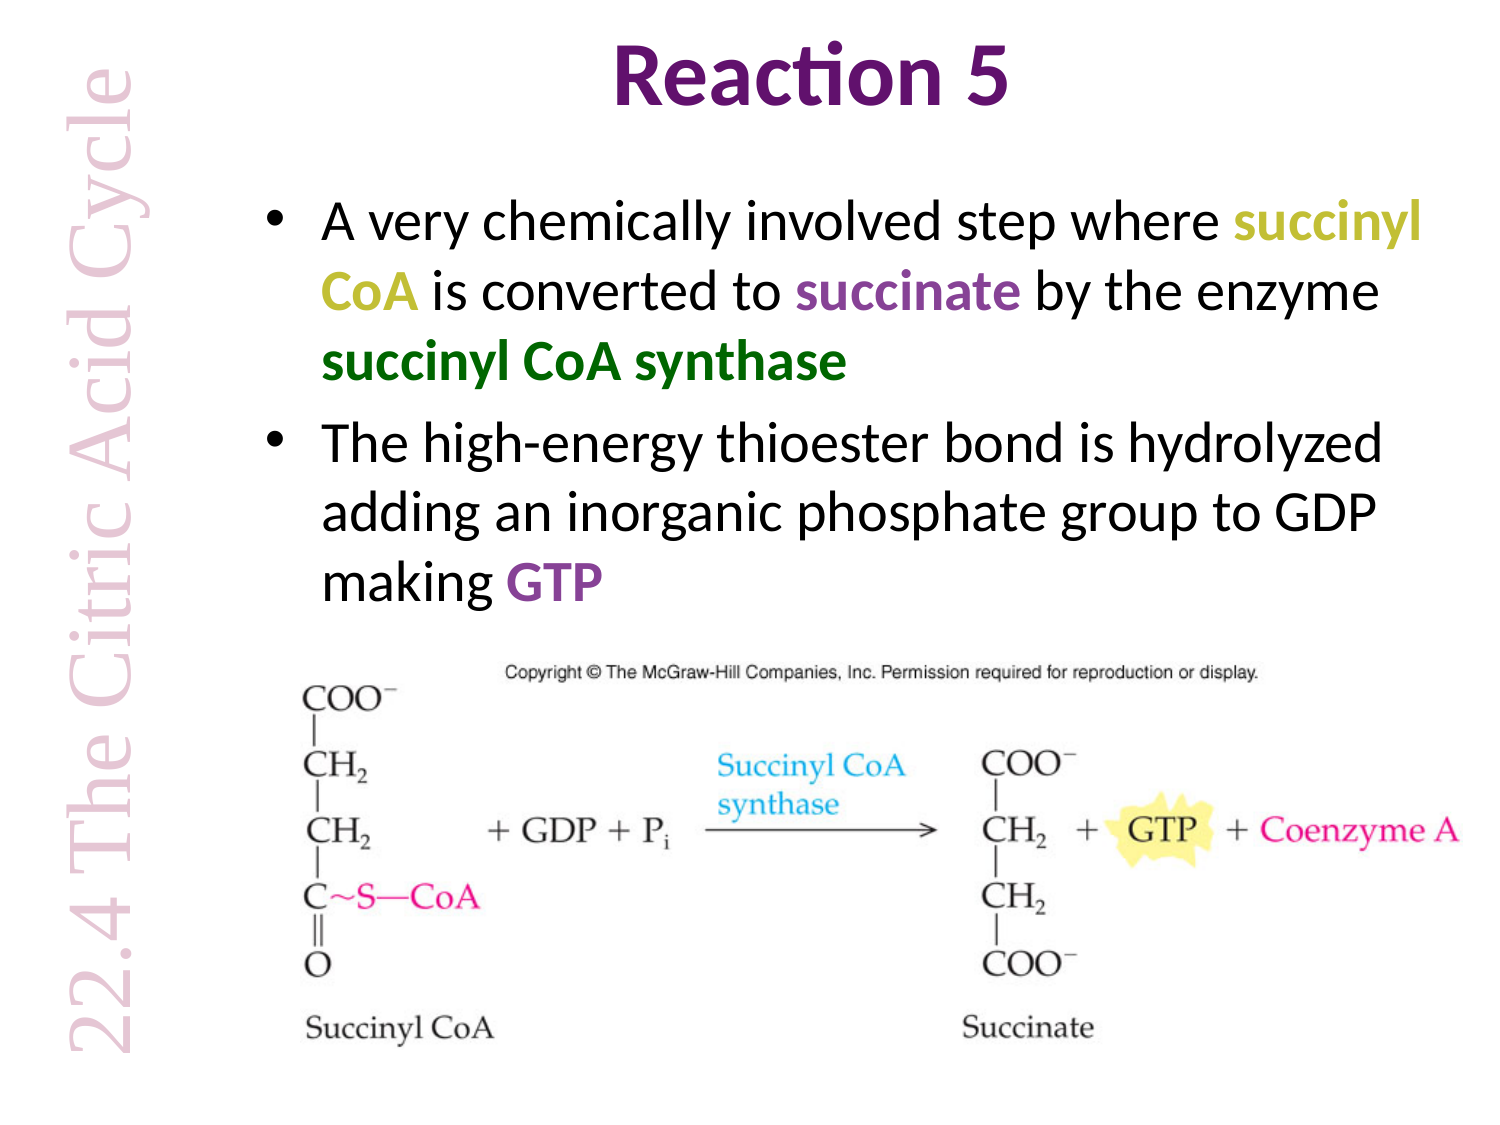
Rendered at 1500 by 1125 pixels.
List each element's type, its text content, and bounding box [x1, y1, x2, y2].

text_box 22.4 The Citric Acid Cycle [12, 25, 175, 1101]
list A very chemically involved step where succinyl CoA is converted to succinate by the enzyme succinyl CoA synthase The high-energy thioester bond is hydrolyzed adding an inorganic phosphate group to GDP making GTP [249, 174, 1463, 663]
title Reaction 5 [174, 0, 1450, 138]
picture [299, 660, 1463, 1051]
